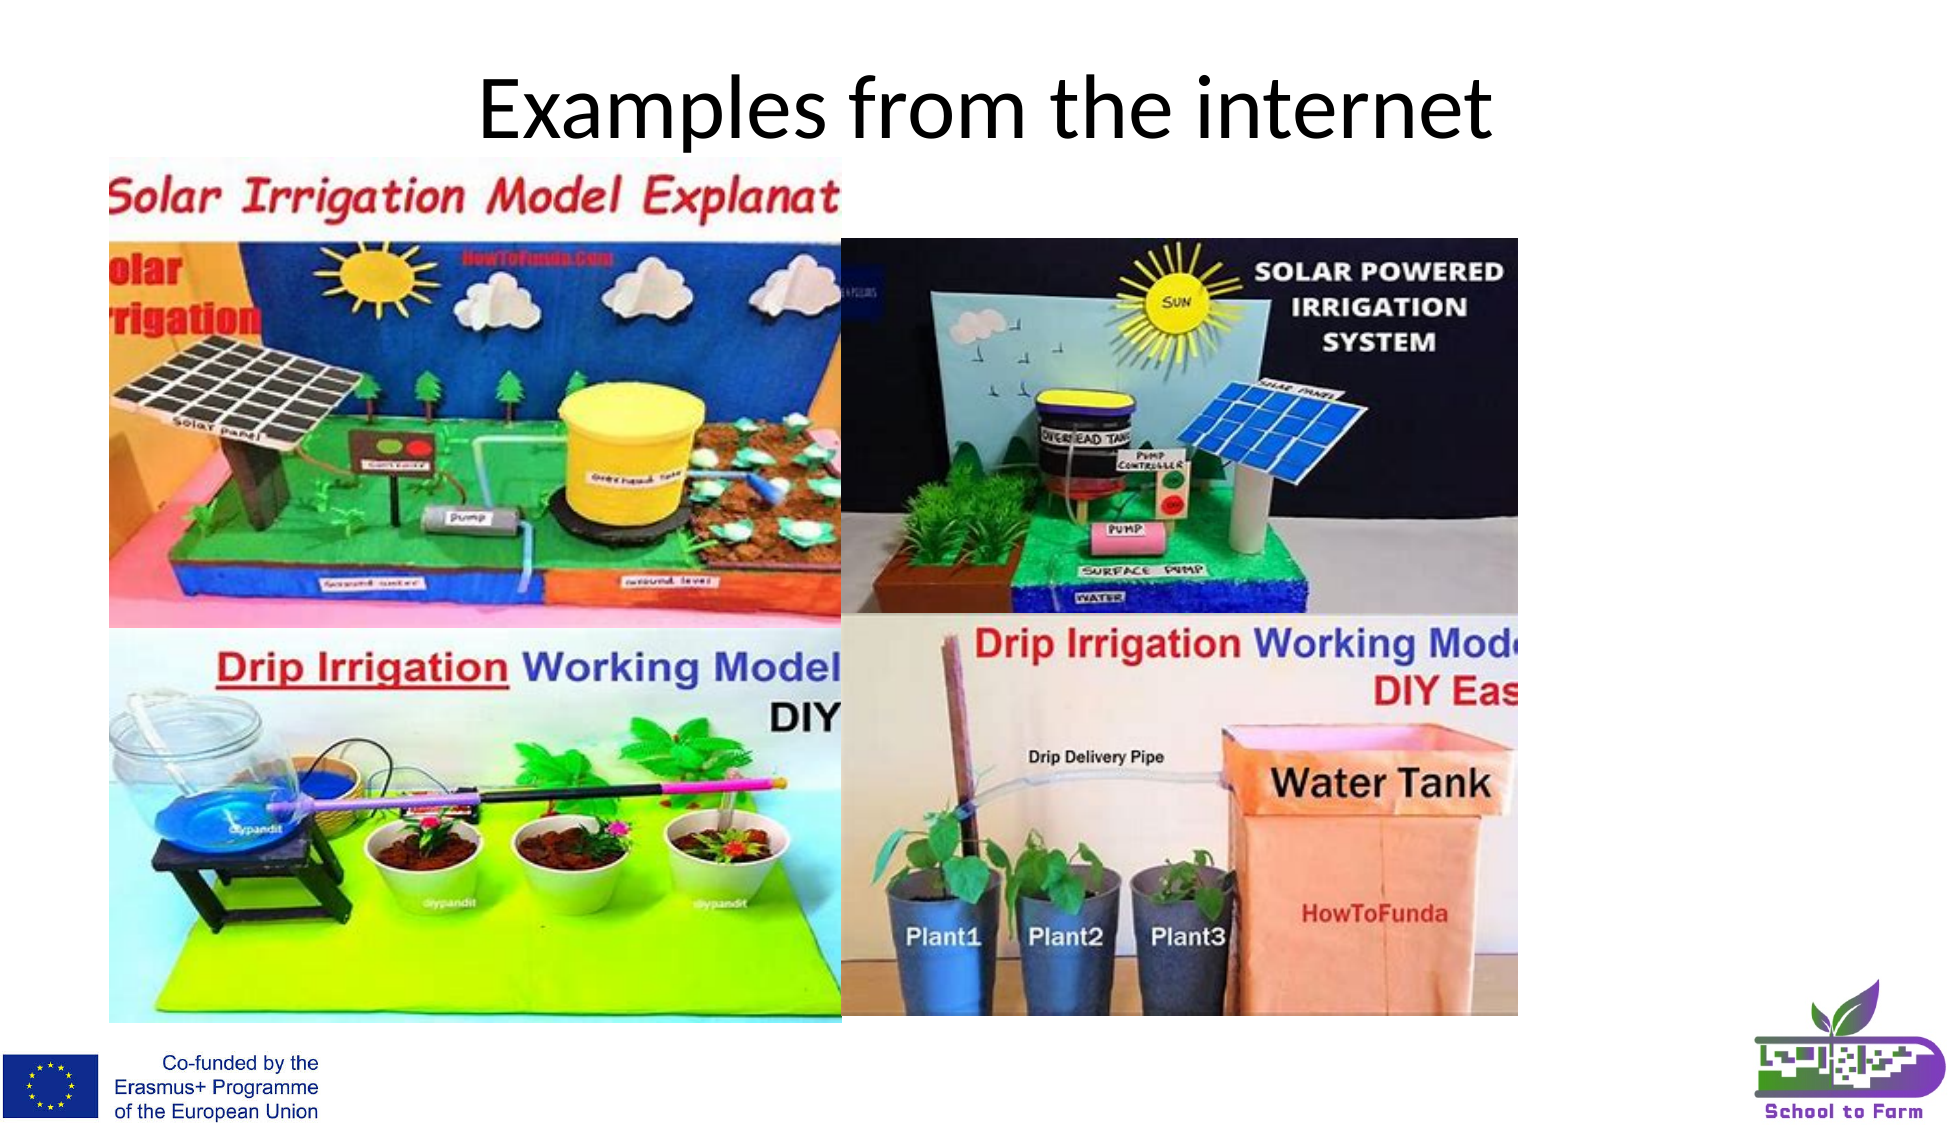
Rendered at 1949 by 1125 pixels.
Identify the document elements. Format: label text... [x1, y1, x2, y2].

title Examples from the internet [109, 8, 1864, 196]
picture [0, 1051, 321, 1125]
picture [109, 156, 1518, 1024]
picture [1752, 976, 1949, 1125]
